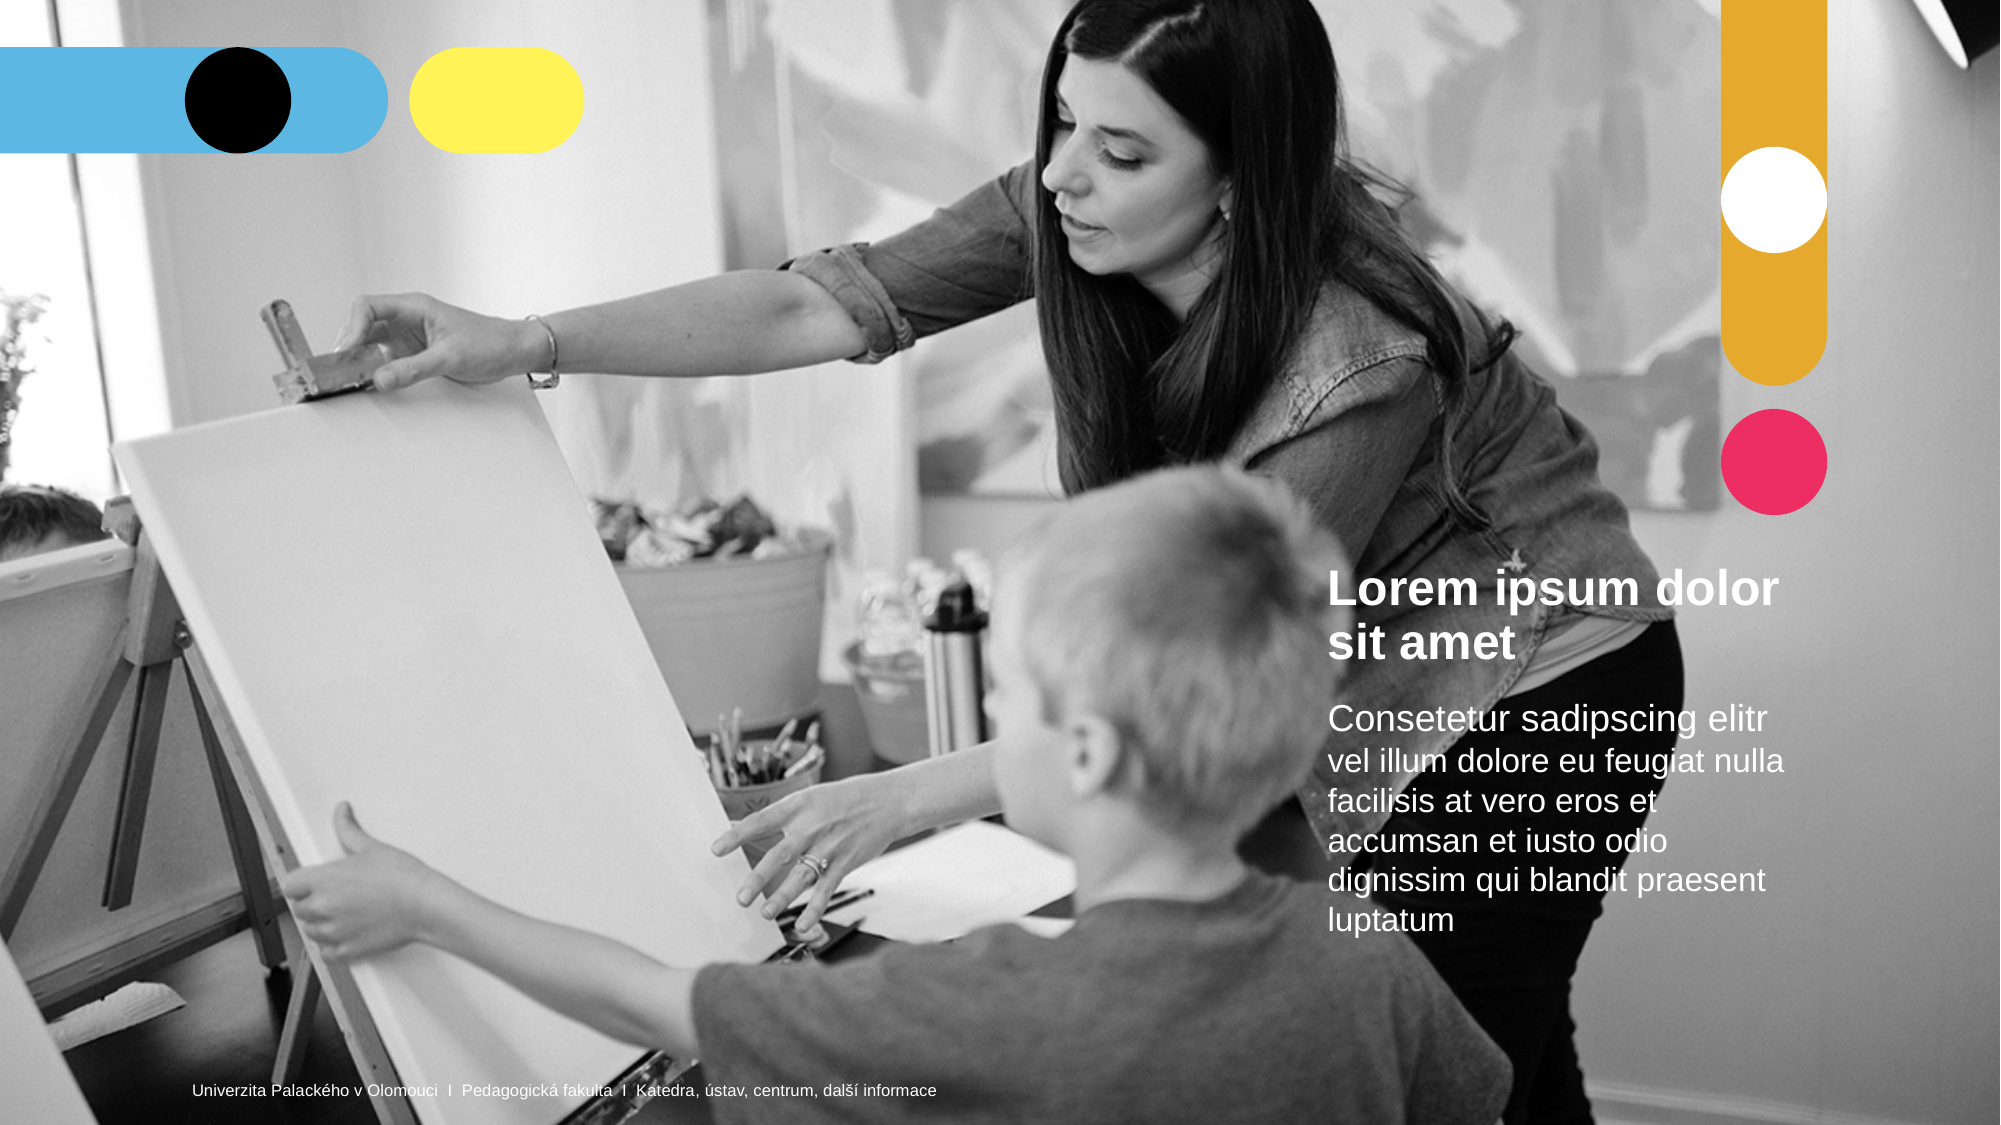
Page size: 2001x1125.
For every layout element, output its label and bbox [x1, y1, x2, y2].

text_box [1579, 138, 1969, 245]
picture [0, 0, 2000, 1125]
